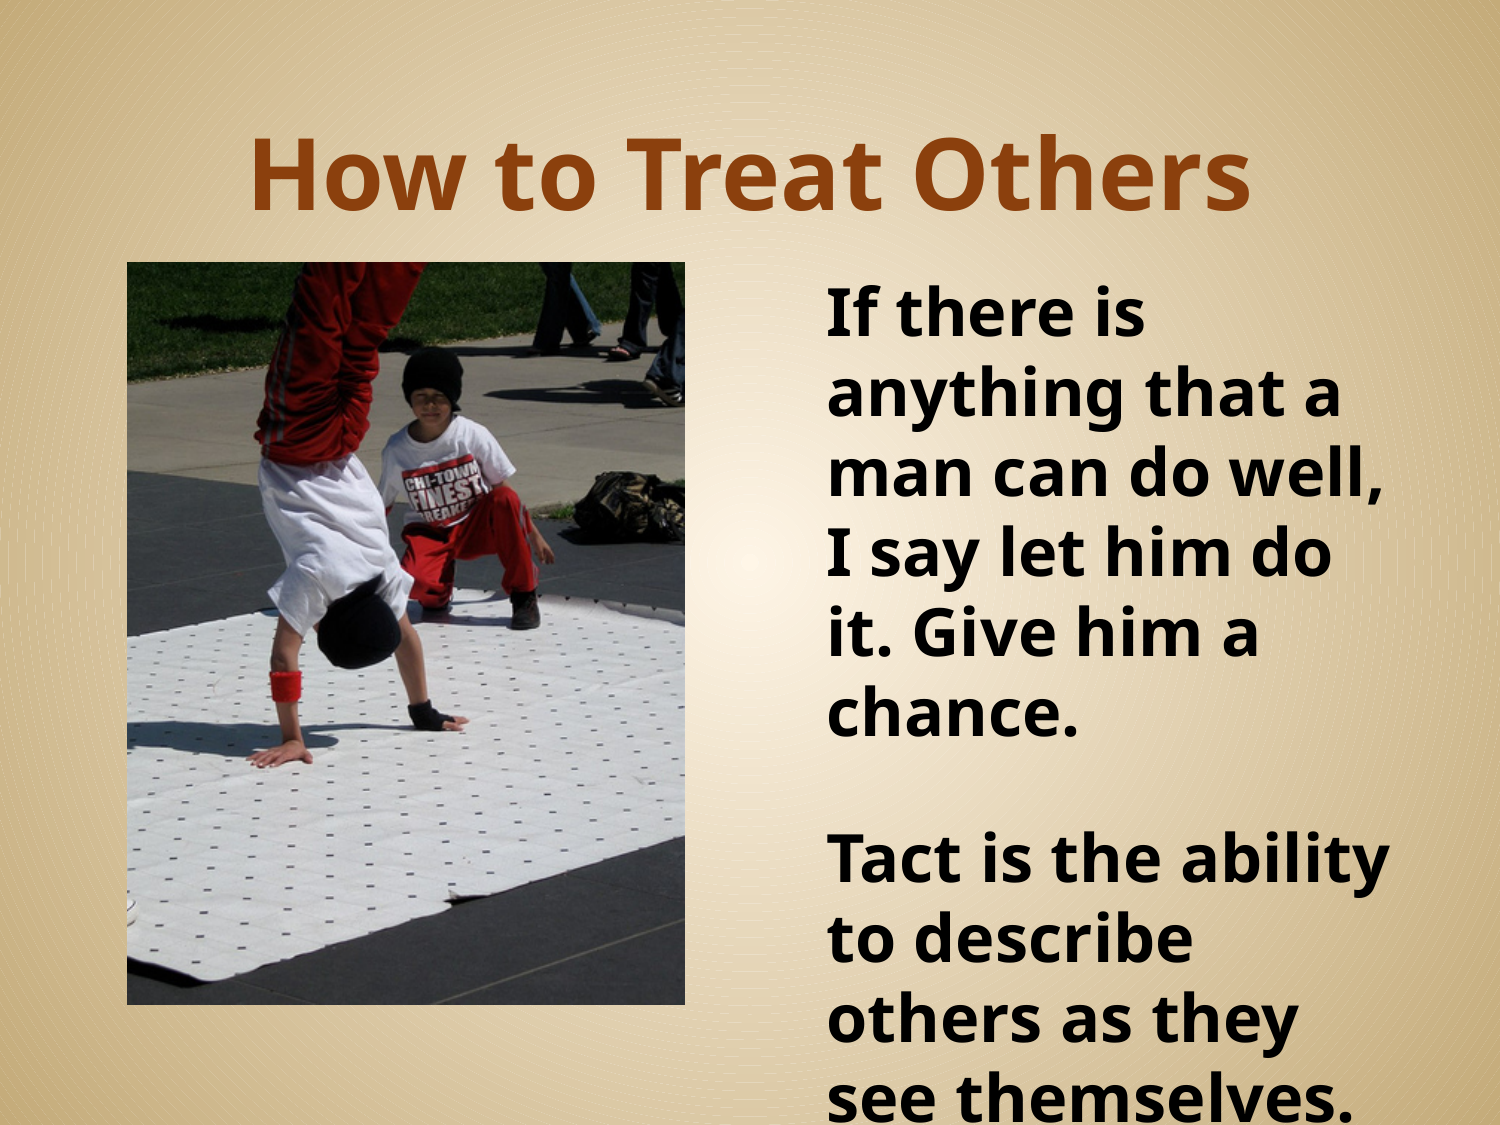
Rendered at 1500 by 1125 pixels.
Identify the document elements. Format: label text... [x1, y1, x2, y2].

title How to Treat Others [75, 50, 1425, 238]
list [127, 262, 685, 1005]
list If there is anything that a man can do well, I say let him do it. Give him a chance. Tact is the ability to describe others as they see themselves. [762, 262, 1426, 1063]
